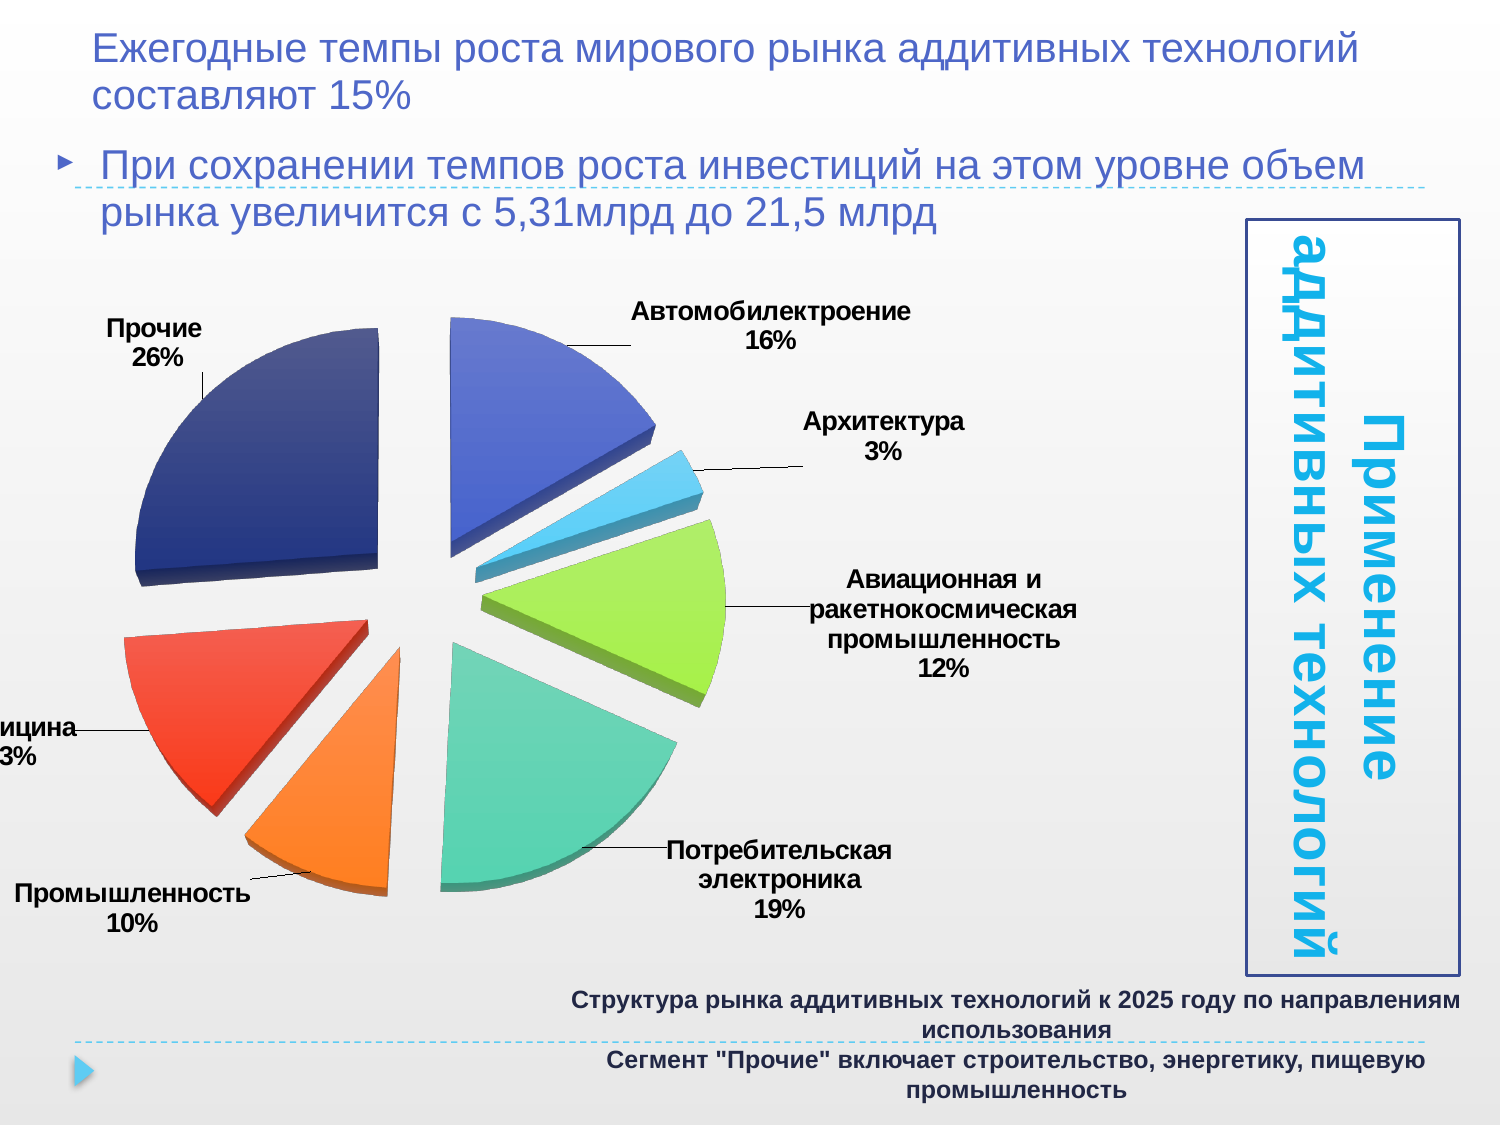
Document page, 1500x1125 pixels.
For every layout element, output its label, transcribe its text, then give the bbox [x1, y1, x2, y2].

chart [0, 255, 1201, 965]
text_box Структура рынка аддитивных технологий к 2025 году по направлениям использования Сегмент "Прочие" включает строительство, энергетику, пищевую промышленность [528, 975, 1500, 1111]
list При сохранении темпов роста инвестиций на этом уровне объем рынка увеличится с 5,31млрд до 21,5 млрд [40, 134, 1391, 285]
text_box Применение аддитивных технологий [1245, 218, 1461, 977]
title Ежегодные темпы роста мирового рынка аддитивных технологий составляют 15% [76, 0, 1427, 126]
